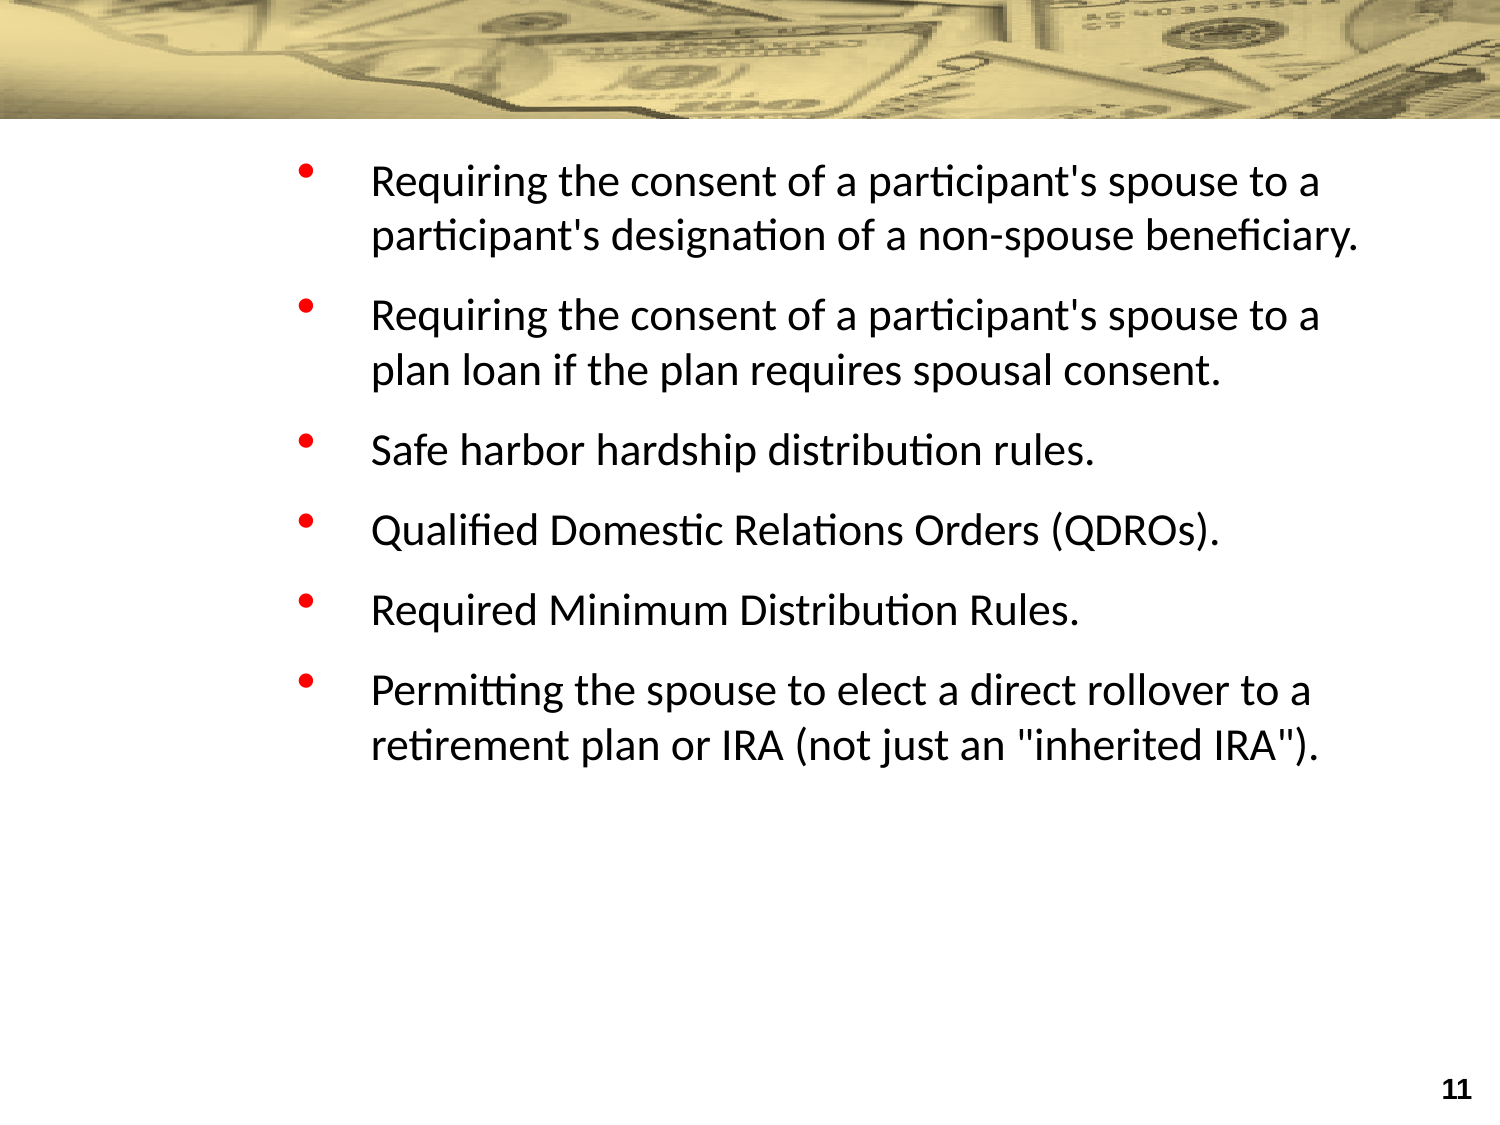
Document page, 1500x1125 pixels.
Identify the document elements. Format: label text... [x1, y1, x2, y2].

list Requiring the consent of a participant's spouse to a participant's designation of a non-spouse beneficiary. Requiring the consent of a participant's spouse to a plan loan if the plan requires spousal consent. Safe harbor hardship distribution rules. Qualified Domestic Relations Orders (QDROs). Required Minimum Distribution Rules. Permitting the spouse to elect a direct rollover to a retirement plan or IRA (not just an "inherited IRA"). [75, 142, 1425, 1048]
